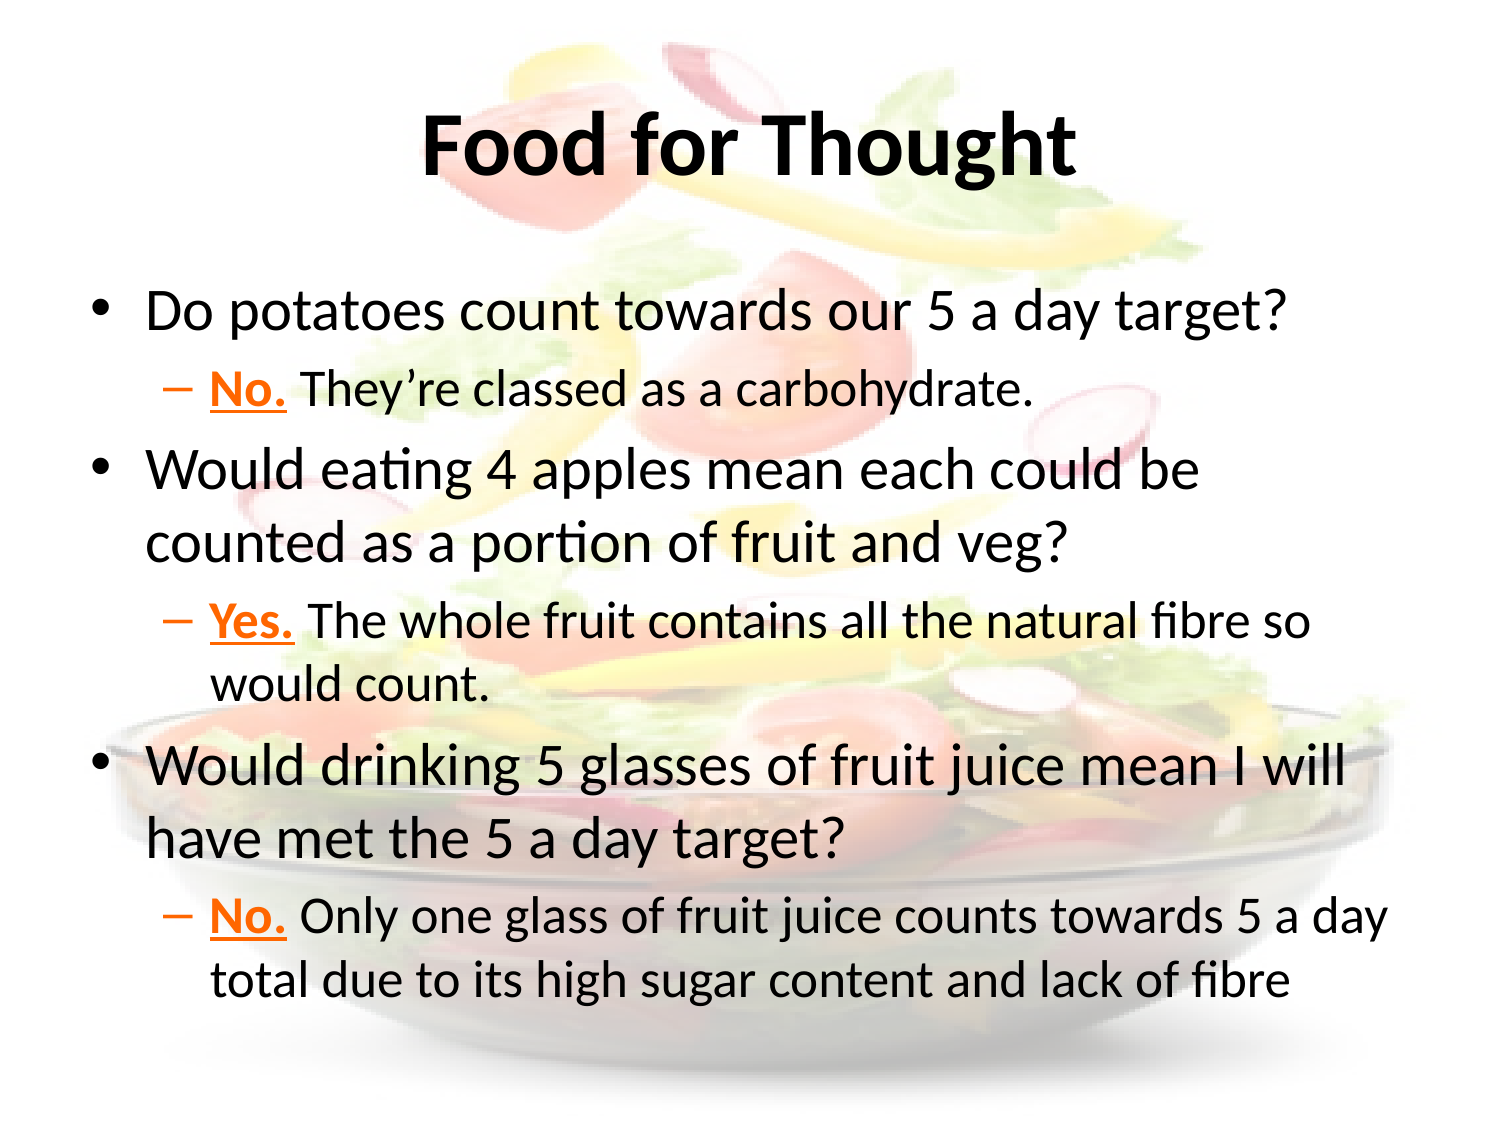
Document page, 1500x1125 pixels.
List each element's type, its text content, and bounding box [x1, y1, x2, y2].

list Do potatoes count towards our 5 a day target? No. They’re classed as a carbohydrate. Would eating 4 apples mean each could be counted as a portion of fruit and veg? Yes. The whole fruit contains all the natural fibre so would count. Would drinking 5 glasses of fruit juice mean I will have met the 5 a day target? No. Only one glass of fruit juice counts towards 5 a day total due to its high sugar content and lack of fibre [75, 262, 1425, 1071]
title Food for Thought [75, 45, 1425, 233]
